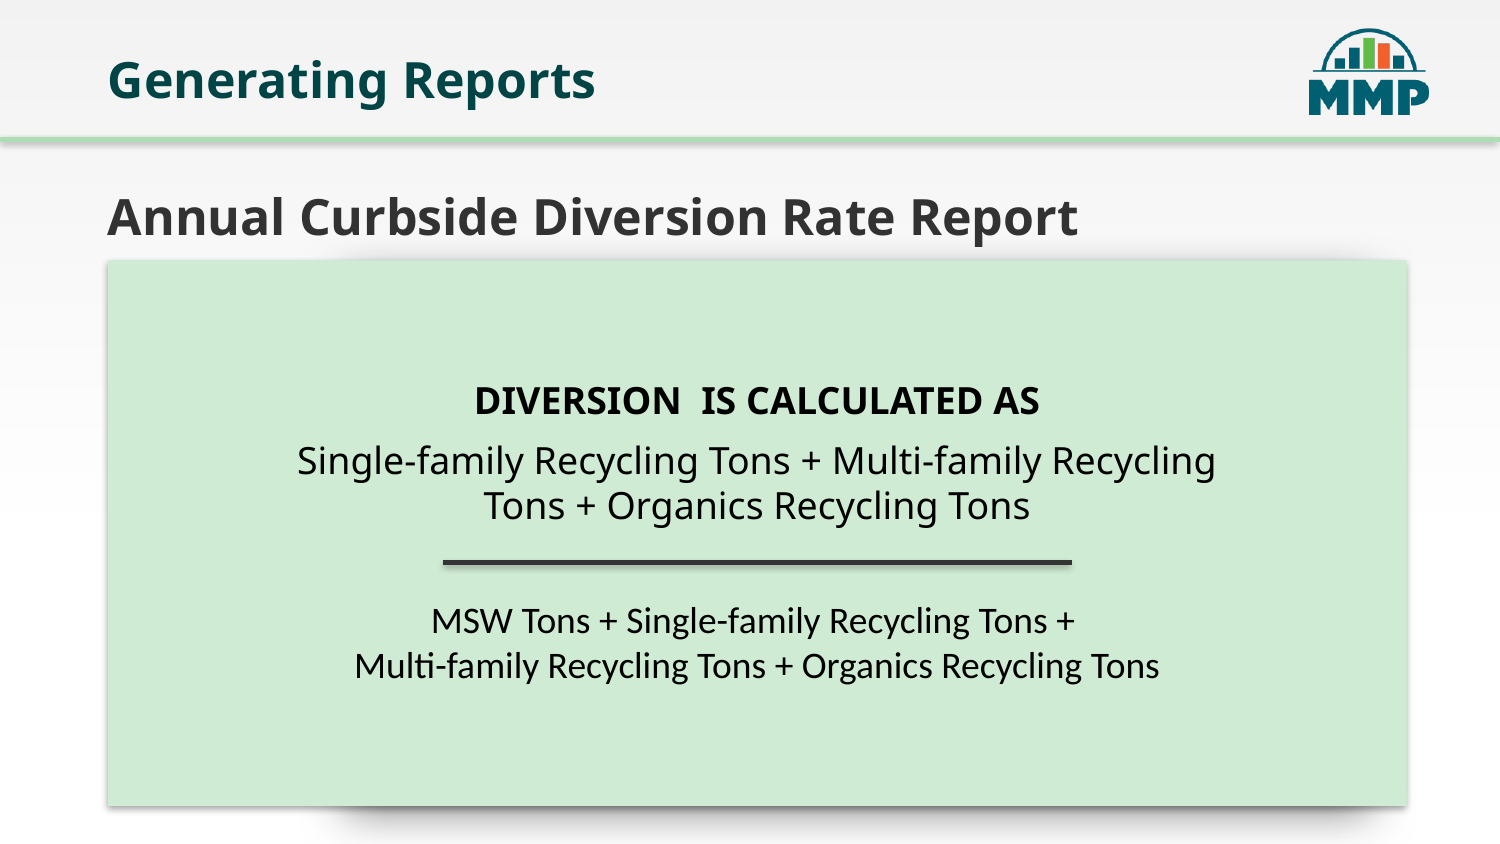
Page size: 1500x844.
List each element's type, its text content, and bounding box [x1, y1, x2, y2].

text_box Generating Reports [93, 41, 1164, 117]
text_box Annual Curbside Diversion Rate Report [93, 178, 1207, 253]
picture [1294, 0, 1444, 150]
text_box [107, 260, 1407, 807]
